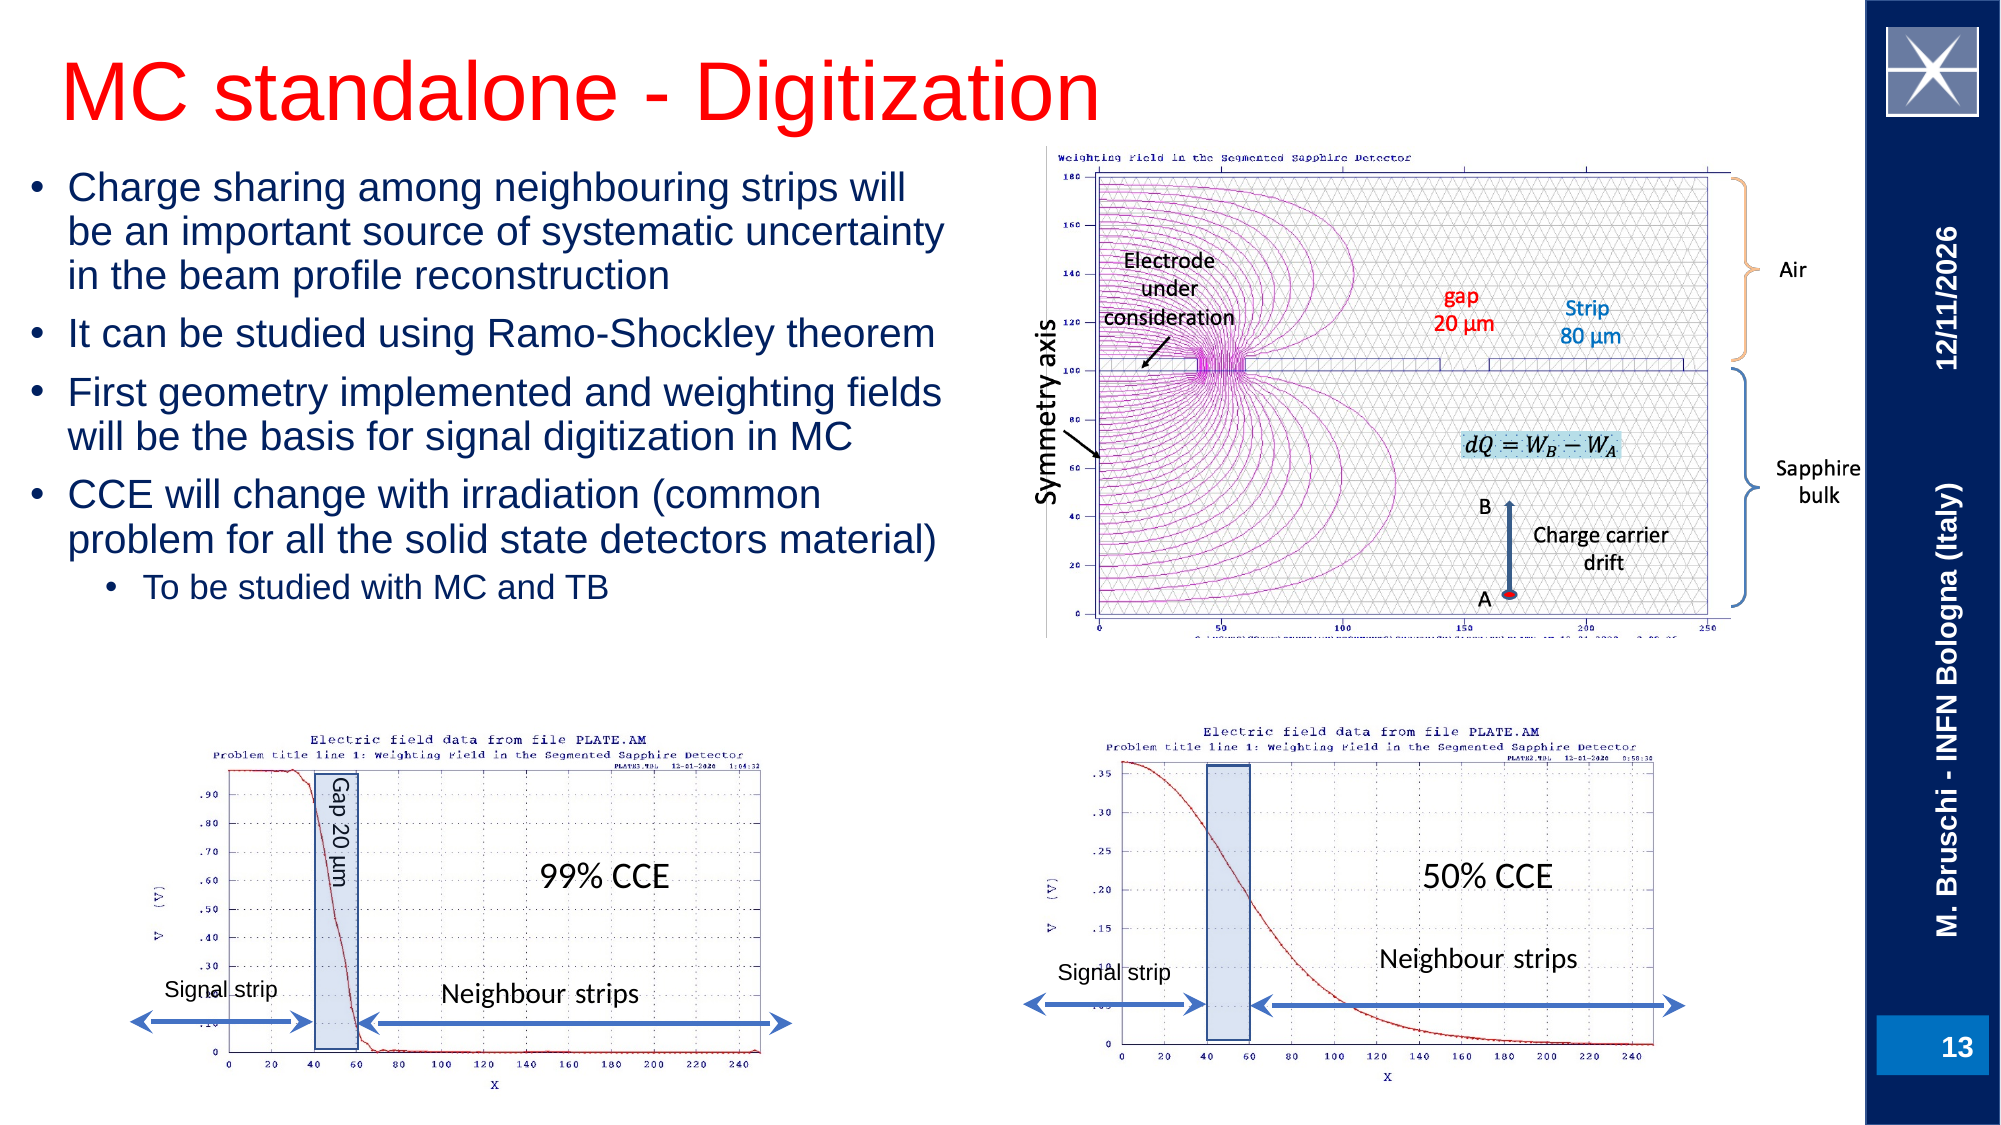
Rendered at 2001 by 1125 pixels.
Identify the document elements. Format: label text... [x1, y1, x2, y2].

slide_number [1915, 172, 1975, 387]
list Charge sharing among neighbouring strips will be an important source of systematic uncertainty in the beam profile reconstruction It can be studied using Ramo-Shockley theorem First geometry implemented and weighting fields will be the basis for signal digitization in MC CCE will change with irradiation (common problem for all the solid state detectors material) To be studied with MC and TB [15, 158, 978, 713]
slide_number 13 [1876, 1015, 1989, 1076]
picture [1017, 146, 1876, 638]
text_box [129, 725, 793, 1099]
footer M. Bruschi - INFN Bologna (Italy) [1915, 427, 1975, 994]
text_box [1022, 717, 1686, 1091]
title MC standalone - Digitization [45, 13, 1837, 173]
picture [1886, 27, 1979, 117]
